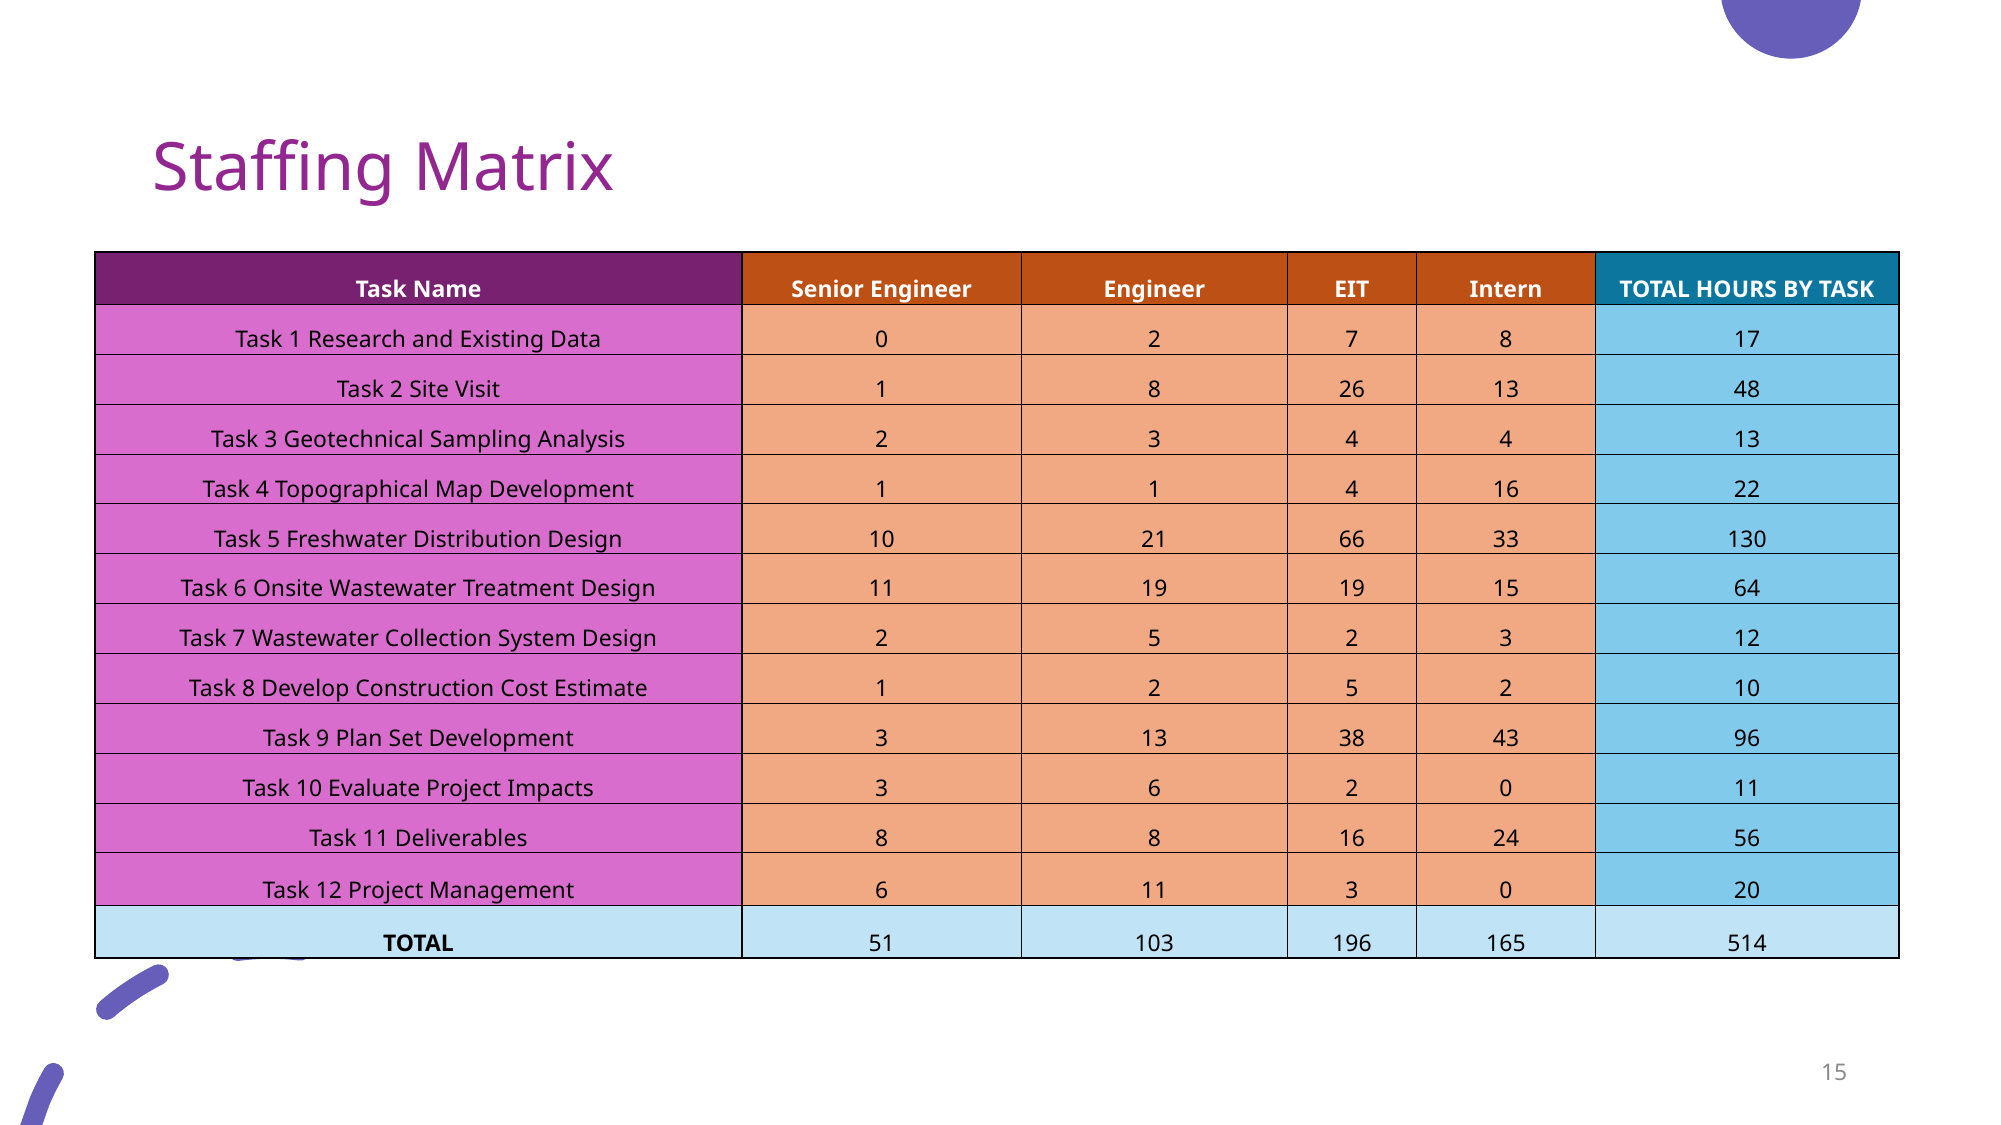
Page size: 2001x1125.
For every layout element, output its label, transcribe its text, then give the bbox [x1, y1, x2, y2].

table_cell 2 [1288, 754, 1416, 803]
table_cell 8 [1022, 355, 1287, 404]
table_cell 64 [1596, 554, 1898, 603]
table_cell 6 [743, 853, 1021, 905]
table_cell 8 [1022, 804, 1287, 852]
table_header Task Name [96, 253, 741, 304]
table_cell 38 [1288, 704, 1416, 753]
table_cell 24 [1417, 804, 1595, 852]
table_cell 11 [1596, 754, 1898, 803]
table_cell 3 [1288, 853, 1416, 905]
table_cell Task 10 Evaluate Project Impacts [96, 754, 741, 803]
table_header Engineer [1022, 253, 1287, 304]
table_cell Task 4 Topographical Map Development [96, 455, 741, 503]
table_cell Task 5 Freshwater Distribution Design [96, 504, 741, 553]
table_cell 6 [1022, 754, 1287, 803]
table_cell 3 [1022, 405, 1287, 454]
table_cell 2 [1022, 654, 1287, 703]
table_cell 1 [1022, 455, 1287, 503]
table_cell 103 [1022, 906, 1287, 957]
table_cell 96 [1596, 704, 1898, 753]
table_cell 1 [743, 455, 1021, 503]
table_cell 2 [1288, 604, 1416, 653]
table_cell 26 [1288, 355, 1416, 404]
table_cell 11 [743, 554, 1021, 603]
table_header EIT [1288, 253, 1416, 304]
table_cell 16 [1417, 455, 1595, 503]
table_cell 4 [1288, 455, 1416, 503]
table_cell 2 [1022, 305, 1287, 354]
table_cell 0 [743, 305, 1021, 354]
table_cell Task 8 Develop Construction Cost Estimate [96, 654, 741, 703]
table_cell 2 [1417, 654, 1595, 703]
table_cell 514 [1596, 906, 1898, 957]
table_cell 4 [1288, 405, 1416, 454]
table_cell 33 [1417, 504, 1595, 553]
table_header TOTAL HOURS BY TASK [1596, 253, 1898, 304]
table_cell 19 [1288, 554, 1416, 603]
table_cell 2 [743, 604, 1021, 653]
table_cell Task 1 Research and Existing Data [96, 305, 741, 354]
table_cell 43 [1417, 704, 1595, 753]
table_cell 20 [1596, 853, 1898, 905]
table_cell 3 [743, 704, 1021, 753]
table_cell 51 [743, 906, 1021, 957]
table_cell 13 [1417, 355, 1595, 404]
table_cell 13 [1022, 704, 1287, 753]
table_header Intern [1417, 253, 1595, 304]
table_cell 1 [743, 654, 1021, 703]
table_cell 4 [1417, 405, 1595, 454]
table_cell 13 [1596, 405, 1898, 454]
table_cell 12 [1596, 604, 1898, 653]
table_cell 8 [743, 804, 1021, 852]
table_cell 5 [1022, 604, 1287, 653]
table_cell 22 [1596, 455, 1898, 503]
table_cell 8 [1417, 305, 1595, 354]
table_cell 10 [743, 504, 1021, 553]
table_cell 130 [1596, 504, 1898, 553]
table_cell 16 [1288, 804, 1416, 852]
table_cell 0 [1417, 754, 1595, 803]
table_cell Task 2 Site Visit [96, 355, 741, 404]
slide_number 15 [1412, 1042, 1863, 1103]
table_cell 21 [1022, 504, 1287, 553]
table_cell Task 11 Deliverables [96, 804, 741, 852]
table_cell 17 [1596, 305, 1898, 354]
table_cell 10 [1596, 654, 1898, 703]
table_cell Task 6 Onsite Wastewater Treatment Design [96, 554, 741, 603]
table_cell 19 [1022, 554, 1287, 603]
table_cell 0 [1417, 853, 1595, 905]
table_cell 66 [1288, 504, 1416, 553]
table_cell Task 9 Plan Set Development [96, 704, 741, 753]
table_cell 5 [1288, 654, 1416, 703]
title Staffing Matrix [137, 59, 1863, 251]
table_cell Task 12 Project Management [96, 853, 741, 905]
table_cell 1 [743, 355, 1021, 404]
table_cell 3 [743, 754, 1021, 803]
table_cell 7 [1288, 305, 1416, 354]
table_cell 165 [1417, 906, 1595, 957]
table_header Senior Engineer [743, 253, 1021, 304]
table_cell Task 3 Geotechnical Sampling Analysis [96, 405, 741, 454]
table_cell 3 [1417, 604, 1595, 653]
table_cell 15 [1417, 554, 1595, 603]
table_cell TOTAL [96, 906, 741, 957]
table_cell 196 [1288, 906, 1416, 957]
table_cell 2 [743, 405, 1021, 454]
table_cell 48 [1596, 355, 1898, 404]
table_cell 11 [1022, 853, 1287, 905]
table_cell Task 7 Wastewater Collection System Design [96, 604, 741, 653]
table_cell 56 [1596, 804, 1898, 852]
